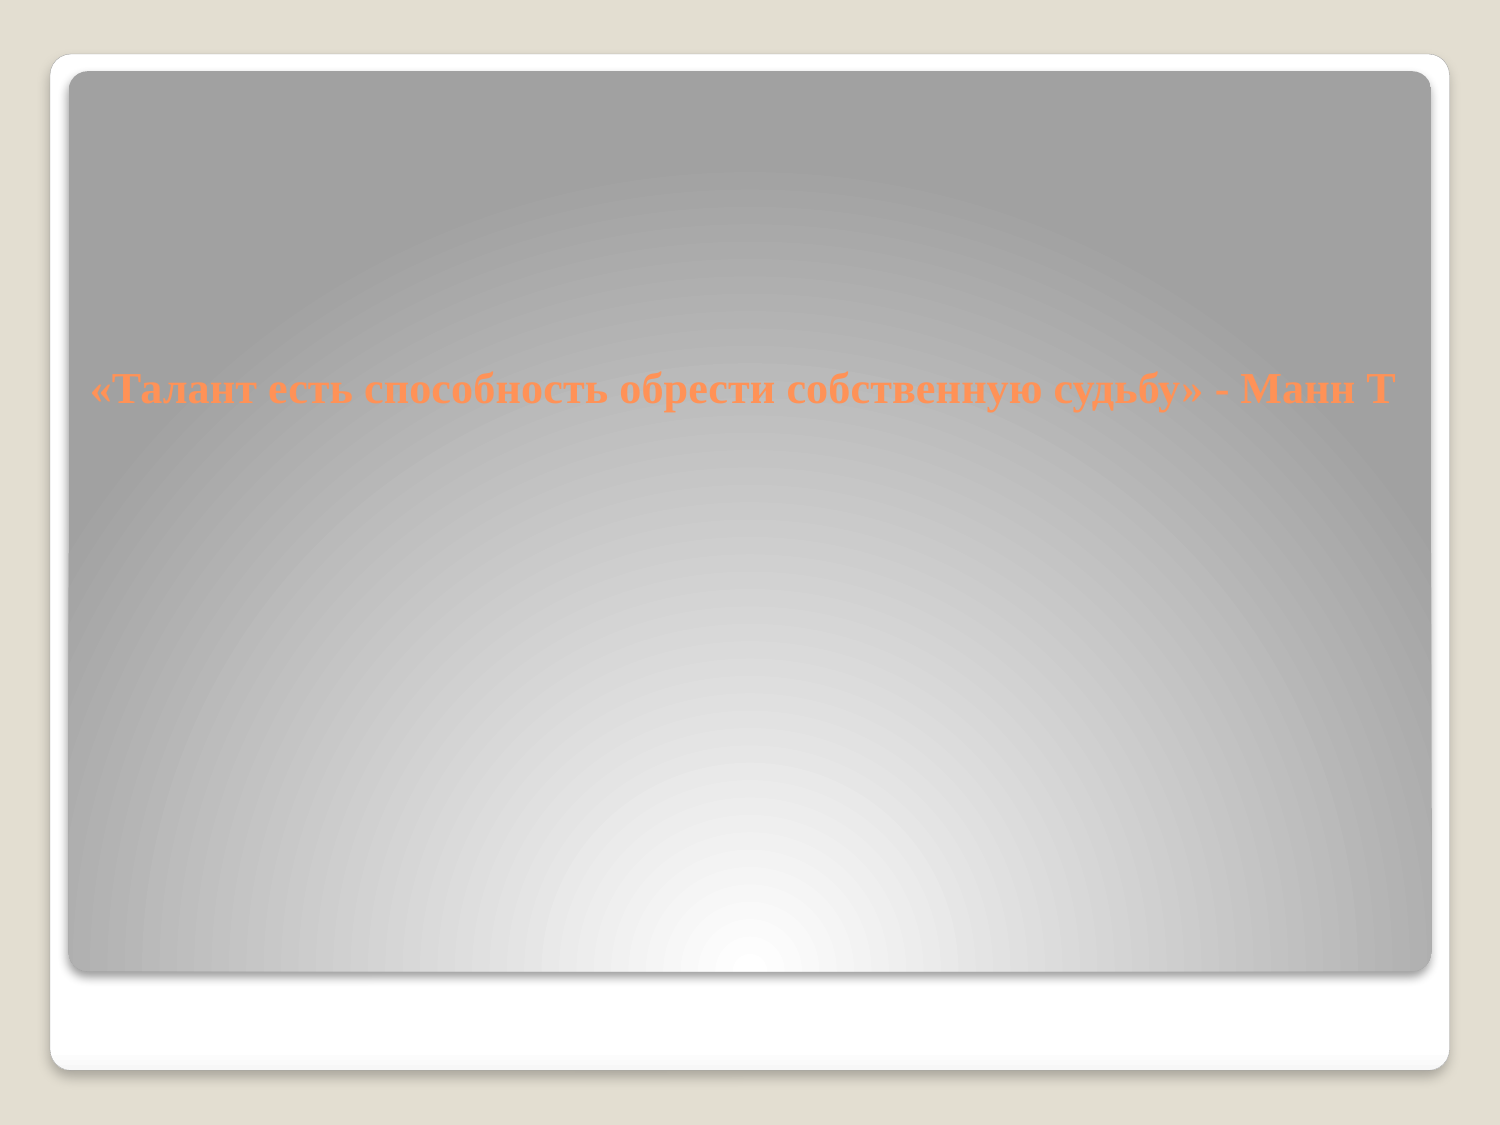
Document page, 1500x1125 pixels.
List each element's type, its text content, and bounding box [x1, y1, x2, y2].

title «Талант есть способность обрести собственную судьбу» - Манн Т [75, 299, 1418, 473]
